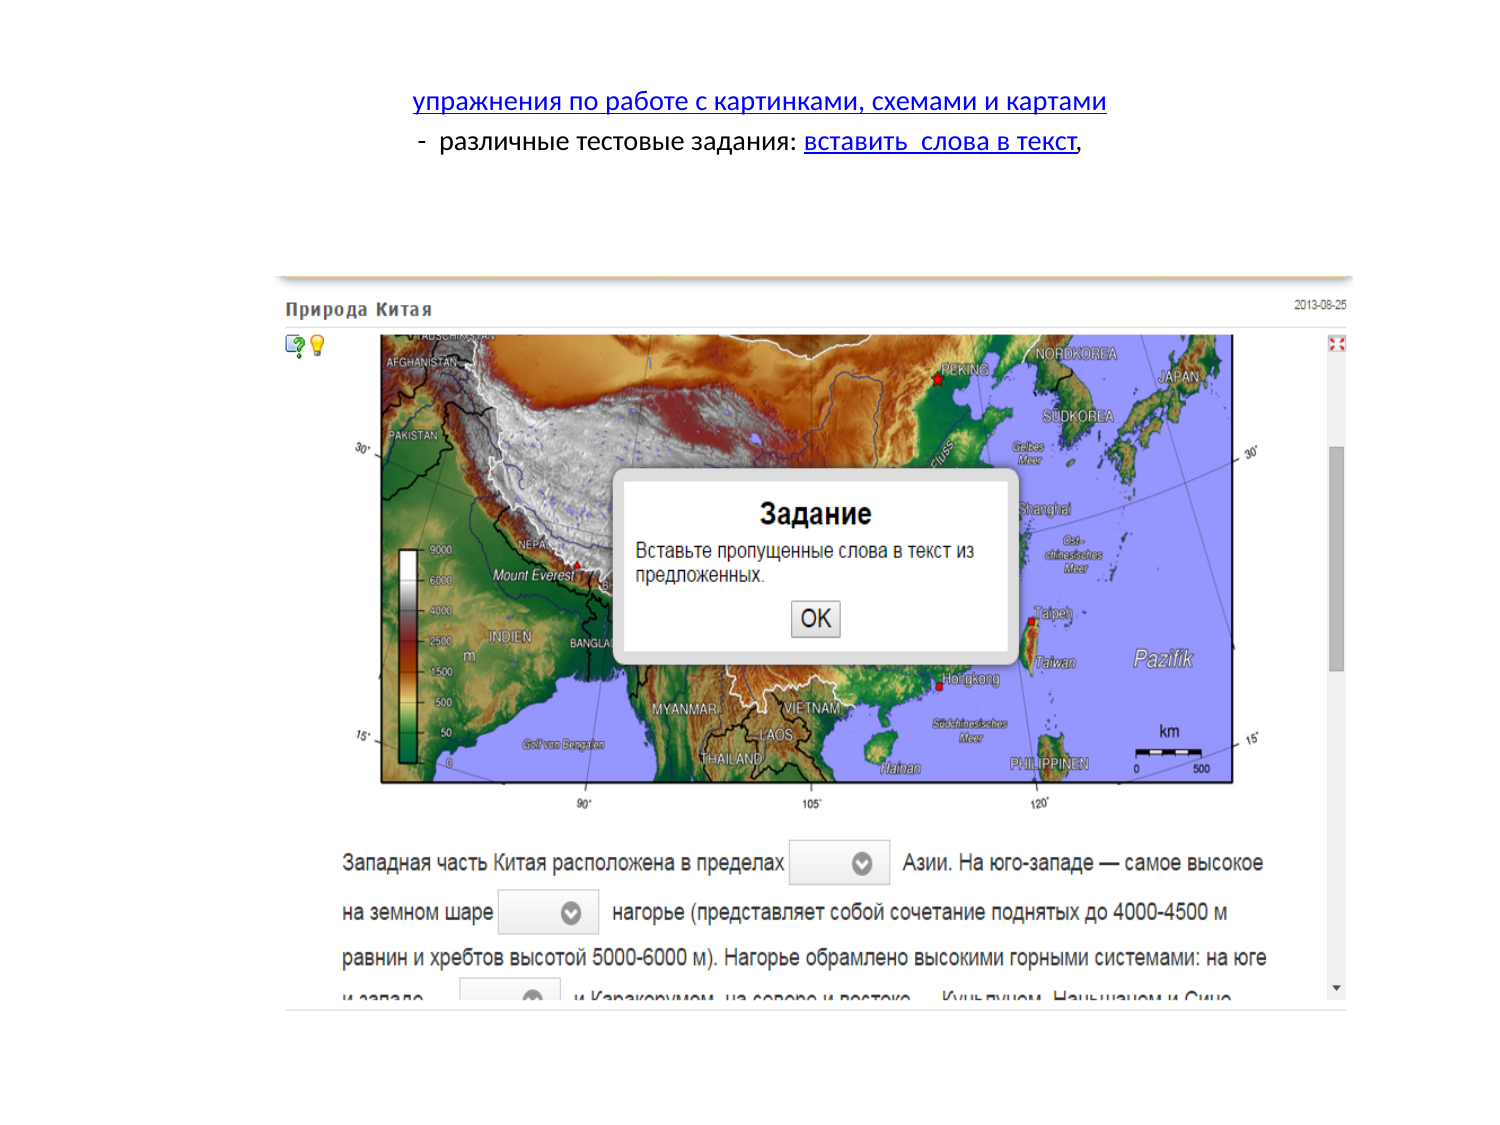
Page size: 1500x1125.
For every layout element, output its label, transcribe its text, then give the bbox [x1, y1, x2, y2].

picture [262, 276, 1353, 1036]
title упражнения по работе с картинками, схемами и картами - различные тестовые задания: вставить слова в текст, [75, 45, 1425, 233]
